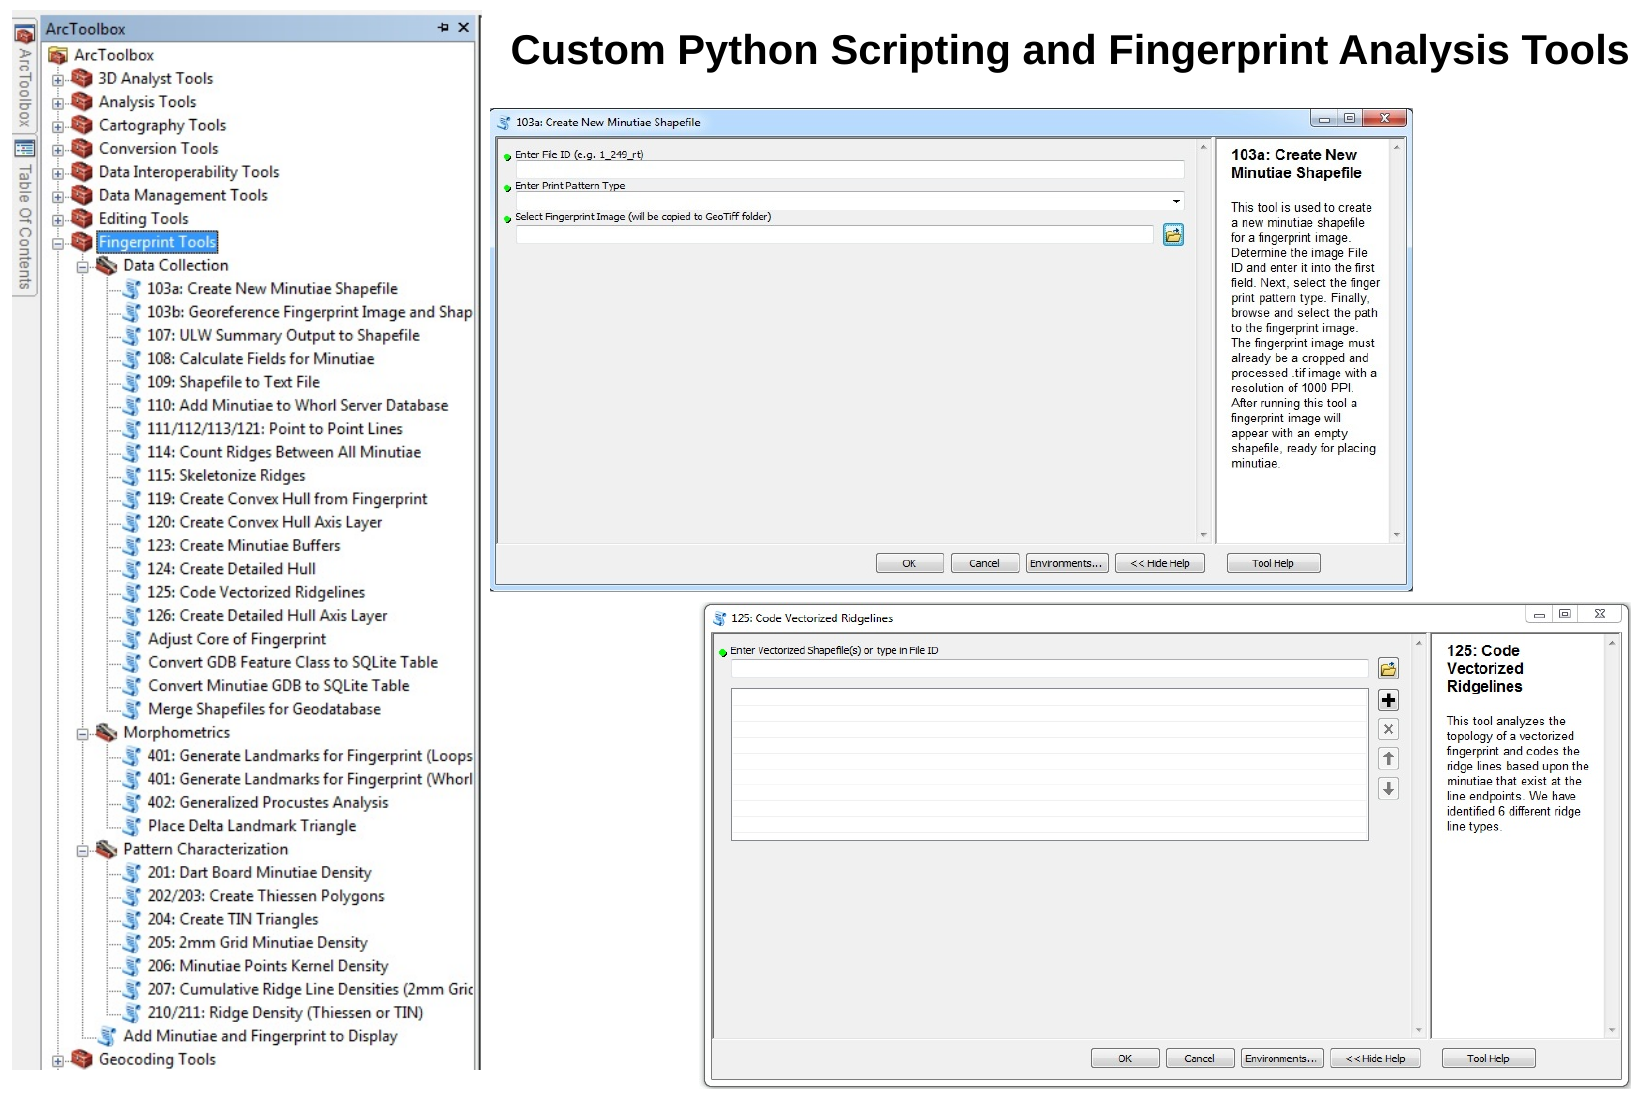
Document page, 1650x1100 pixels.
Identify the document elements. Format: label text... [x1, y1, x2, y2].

picture [699, 601, 1632, 1089]
picture [11, 10, 482, 1070]
text_box Custom Python Scripting and Fingerprint Analysis Tools [495, 15, 1646, 81]
picture [490, 108, 1414, 592]
